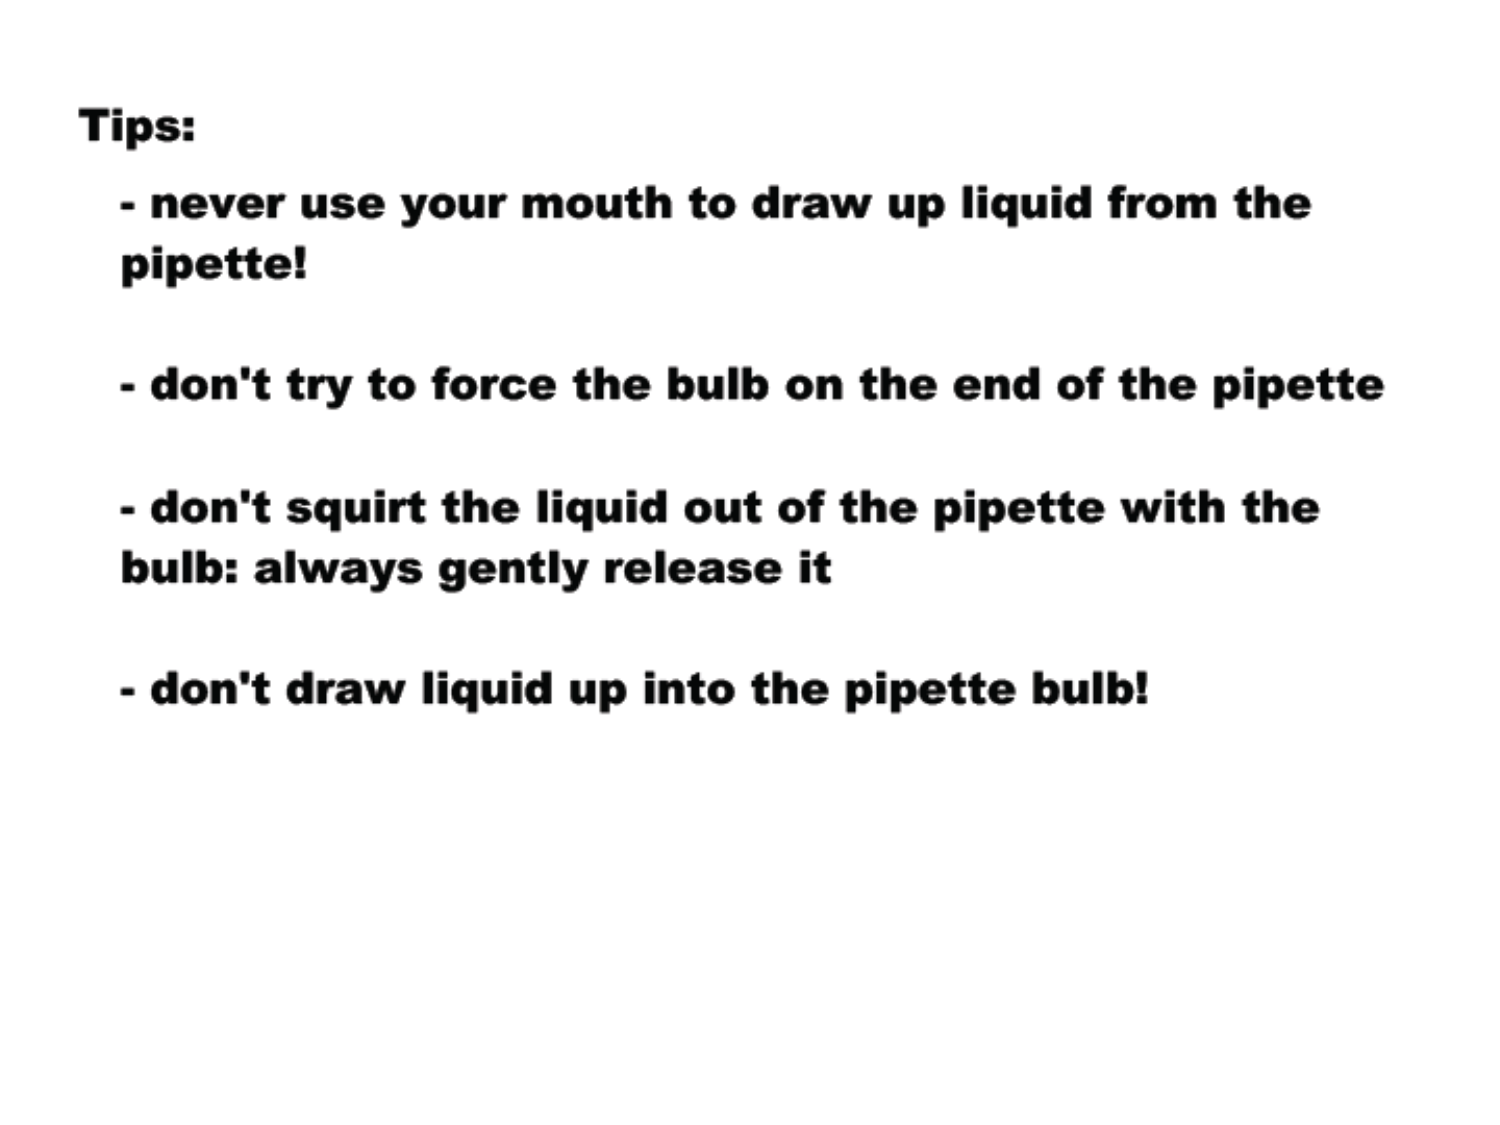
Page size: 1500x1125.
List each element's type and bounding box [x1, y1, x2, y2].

picture [74, 87, 1426, 801]
